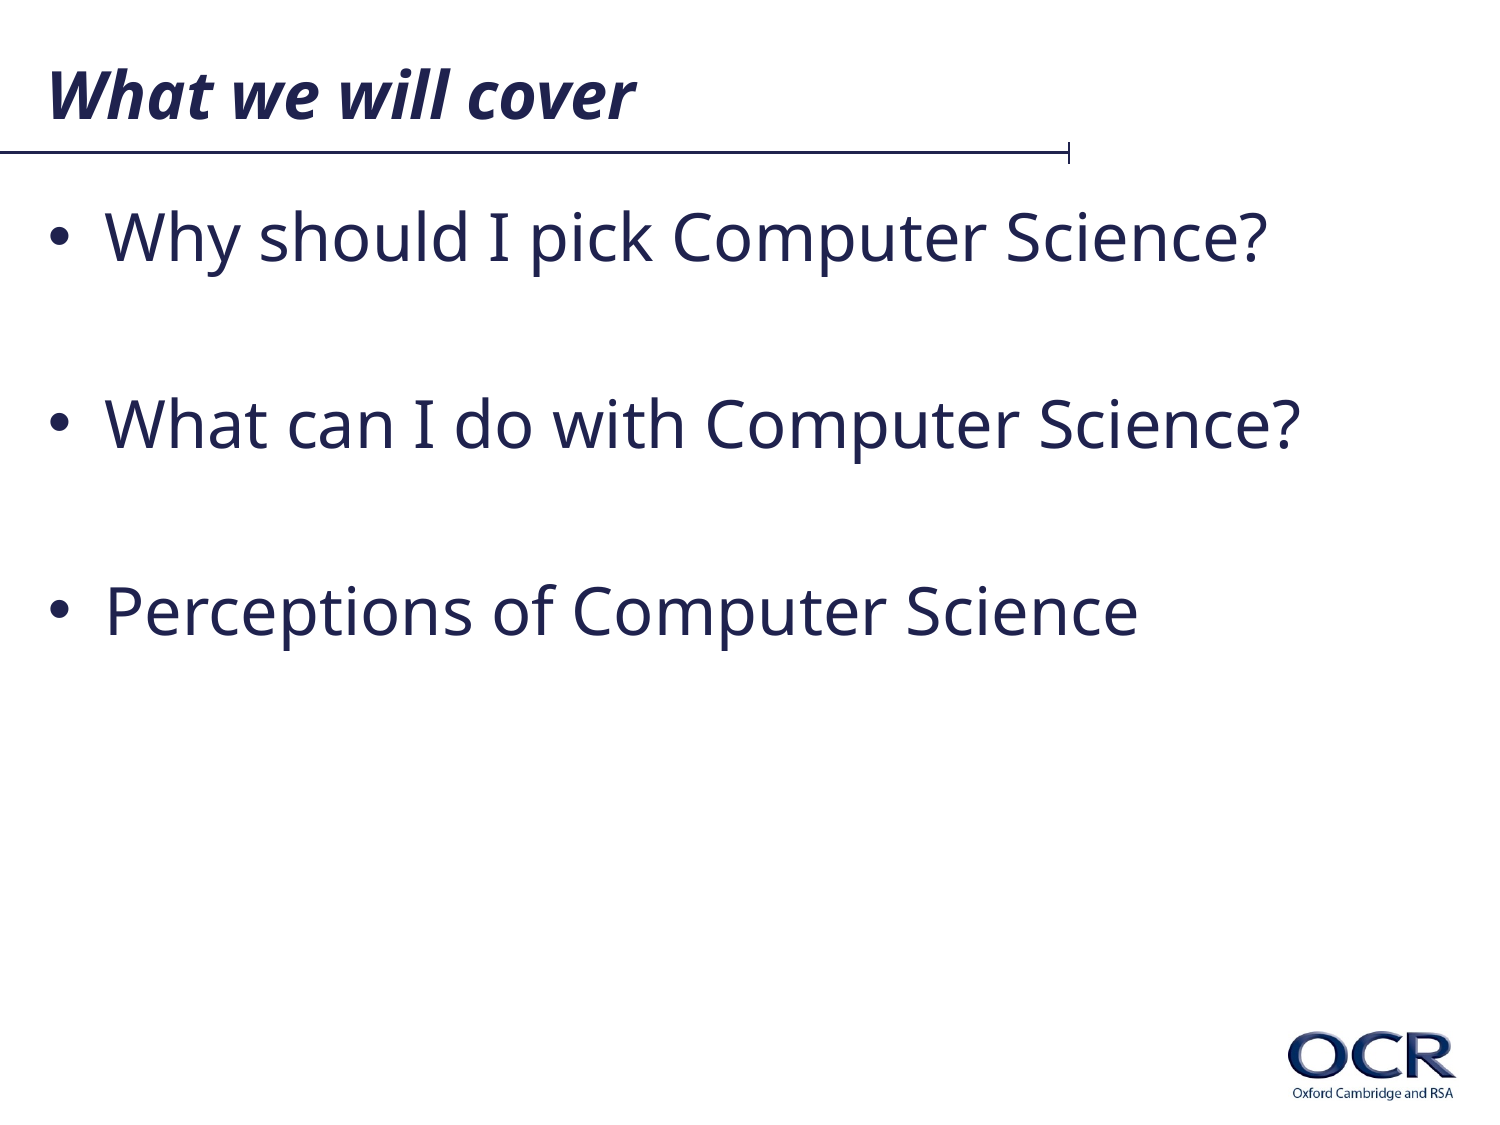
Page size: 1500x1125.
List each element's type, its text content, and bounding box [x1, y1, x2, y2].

title What we will cover [31, 45, 1466, 158]
picture [1288, 1031, 1459, 1101]
list Why should I pick Computer Science? What can I do with Computer Science? Perceptions of Computer Science [33, 187, 1467, 1006]
